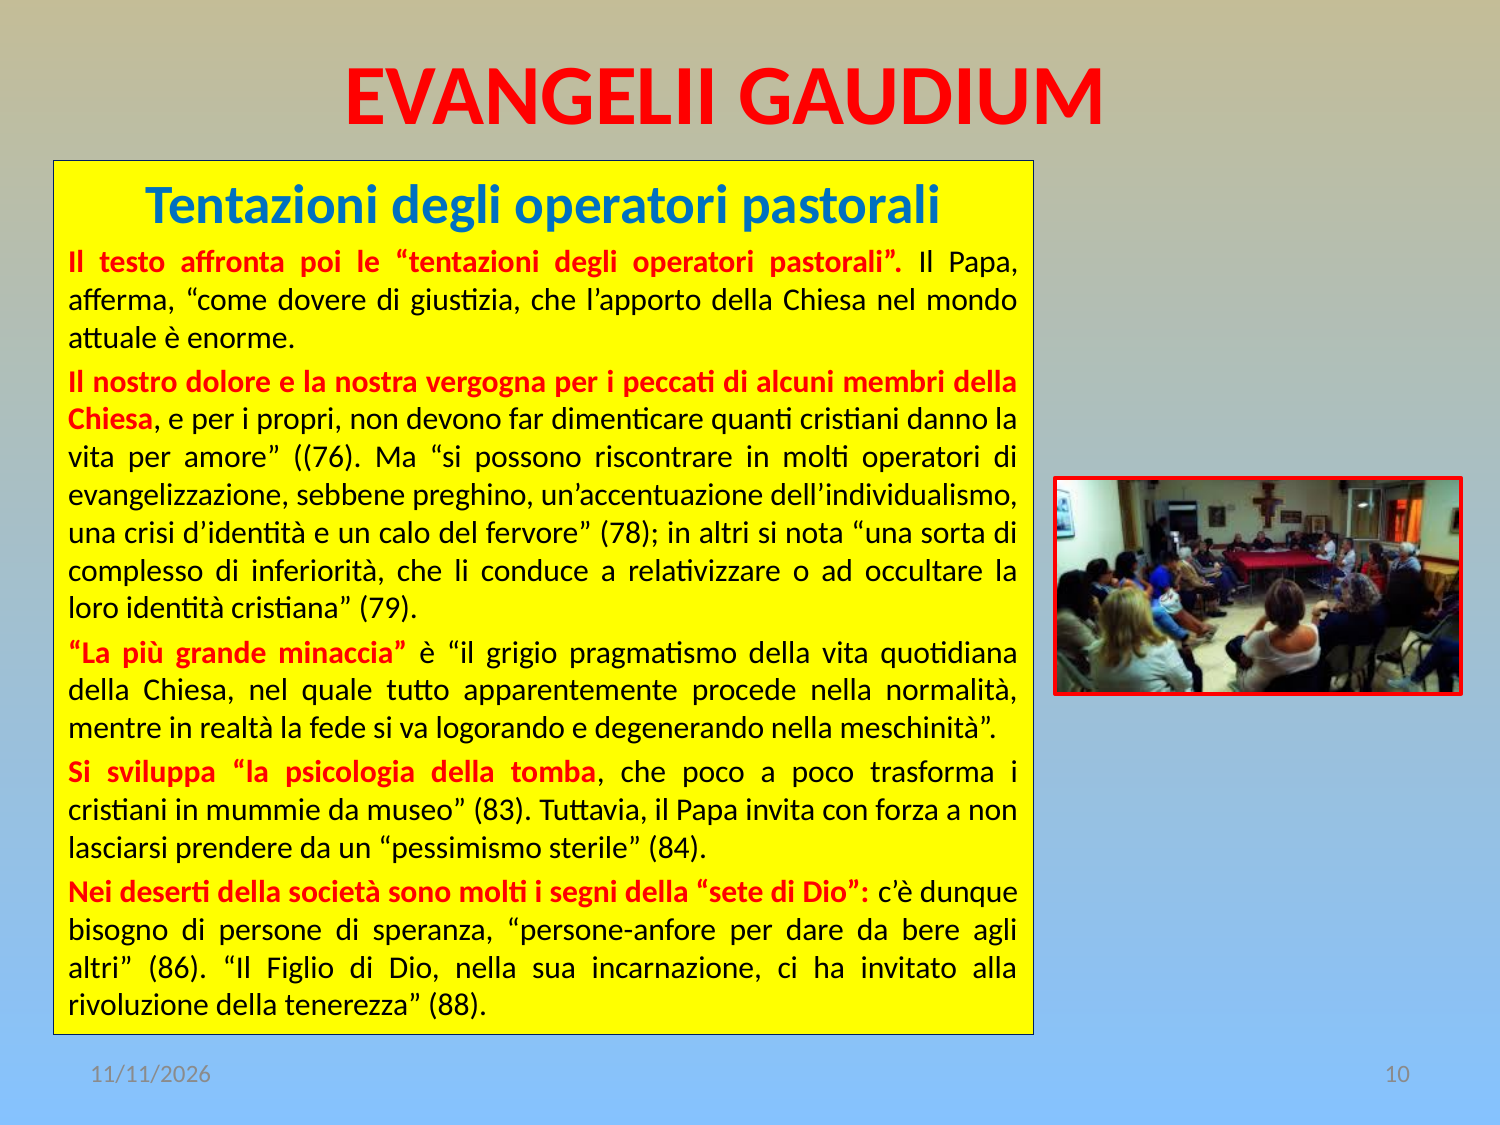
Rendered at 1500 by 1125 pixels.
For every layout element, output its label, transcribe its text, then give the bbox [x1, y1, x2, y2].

subtitle Tentazioni degli operatori pastorali Il testo affronta poi le “tentazioni degli operatori pastorali”. Il Papa, afferma, “come dovere di giustizia, che l’apporto della Chiesa nel mondo attuale è enorme. Il nostro dolore e la nostra vergogna per i peccati di alcuni membri della Chiesa, e per i propri, non devono far dimenticare quanti cristiani danno la vita per amore” ((76). Ma “si possono riscontrare in molti operatori di evangelizzazione, sebbene preghino, un’accentuazione dell’individualismo, una crisi d’identità e un calo del fervore” (78); in altri si nota “una sorta di complesso di inferiorità, che li conduce a relativizzare o ad occultare la loro identità cristiana” (79). “La più grande minaccia” è “il grigio pragmatismo della vita quotidiana della Chiesa, nel quale tutto apparentemente procede nella normalità, mentre in realtà la fede si va logorando e degenerando nella meschinità”. Si sviluppa “la psicologia della tomba, che poco a poco trasforma i cristiani in mummie da museo” (83). Tuttavia, il Papa invita con forza a non lasciarsi prendere da un “pessimismo sterile” (84). Nei deserti della società sono molti i segni della “sete di Dio”: c’è dunque bisogno di persone di speranza, “persone-anfore per dare da bere agli altri” (86). “Il Figlio di Dio, nella sua incarnazione, ci ha invitato alla rivoluzione della tenerezza” (88). [53, 160, 1034, 1035]
slide_number 10 [1074, 1042, 1425, 1103]
picture [1056, 479, 1459, 692]
title EVANGELII GAUDIUM [88, 30, 1364, 149]
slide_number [75, 1042, 425, 1103]
